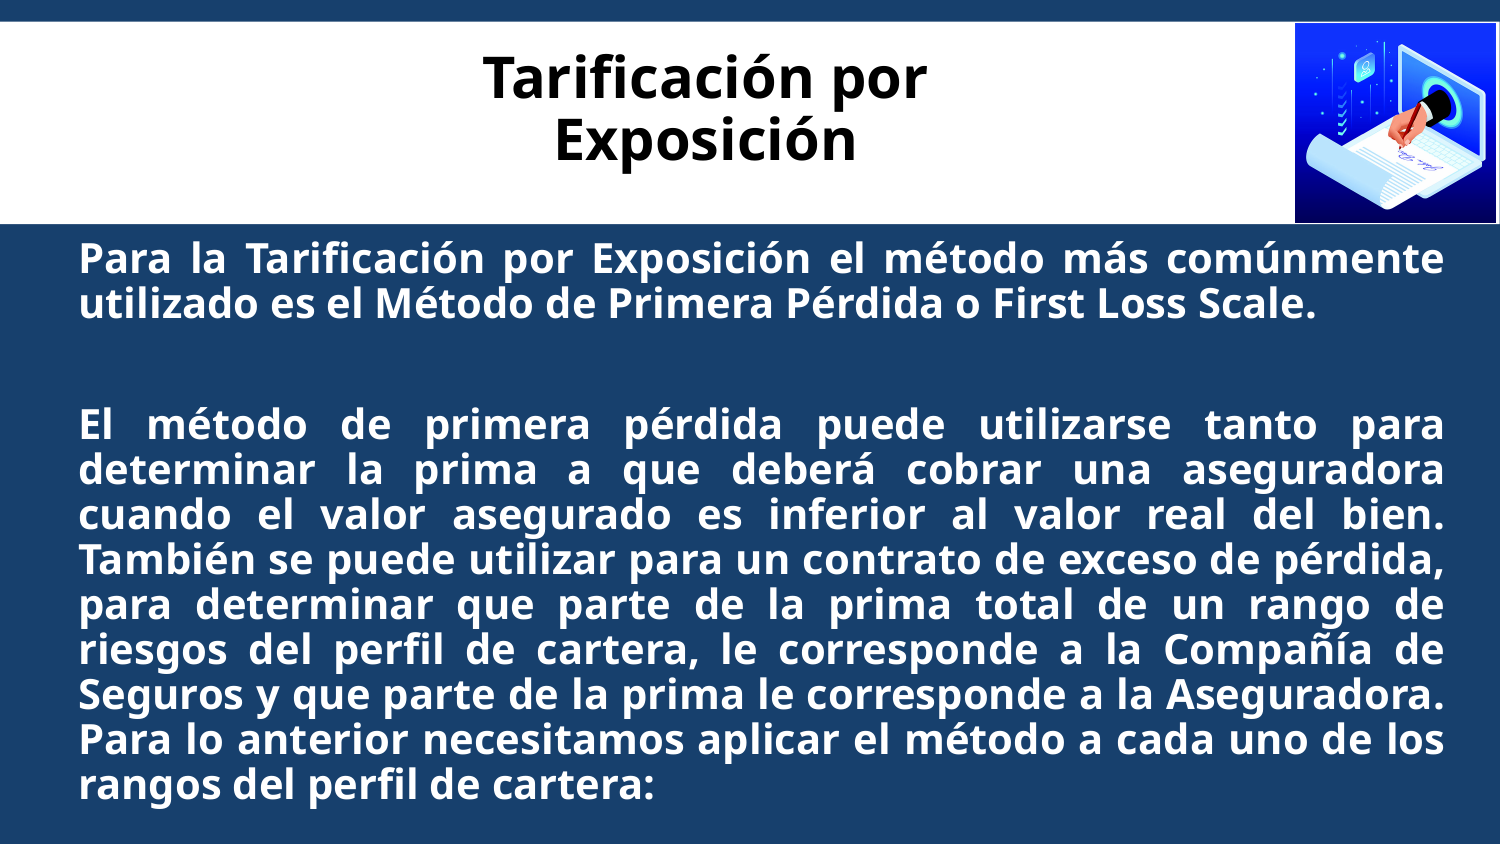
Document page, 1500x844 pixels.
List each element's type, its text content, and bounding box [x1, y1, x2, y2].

text_box Tarificación por Exposición [386, 43, 1026, 179]
text_box [486, 89, 1500, 380]
picture [1294, 22, 1496, 224]
text_box Para la Tarificación por Exposición el método más comúnmente utilizado es el Método de Primera Pérdida o First Loss Scale. El método de primera pérdida puede utilizarse tanto para determinar la prima a que deberá cobrar una aseguradora cuando el valor asegurado es inferior al valor real del bien. También se puede utilizar para un contrato de exceso de pérdida, para determinar que parte de la prima total de un rango de riesgos del perfil de cartera, le corresponde a la Compañía de Seguros y que parte de la prima le corresponde a la Aseguradora. Para lo anterior necesitamos aplicar el método a cada uno de los rangos del perfil de cartera: [69, 245, 1455, 844]
